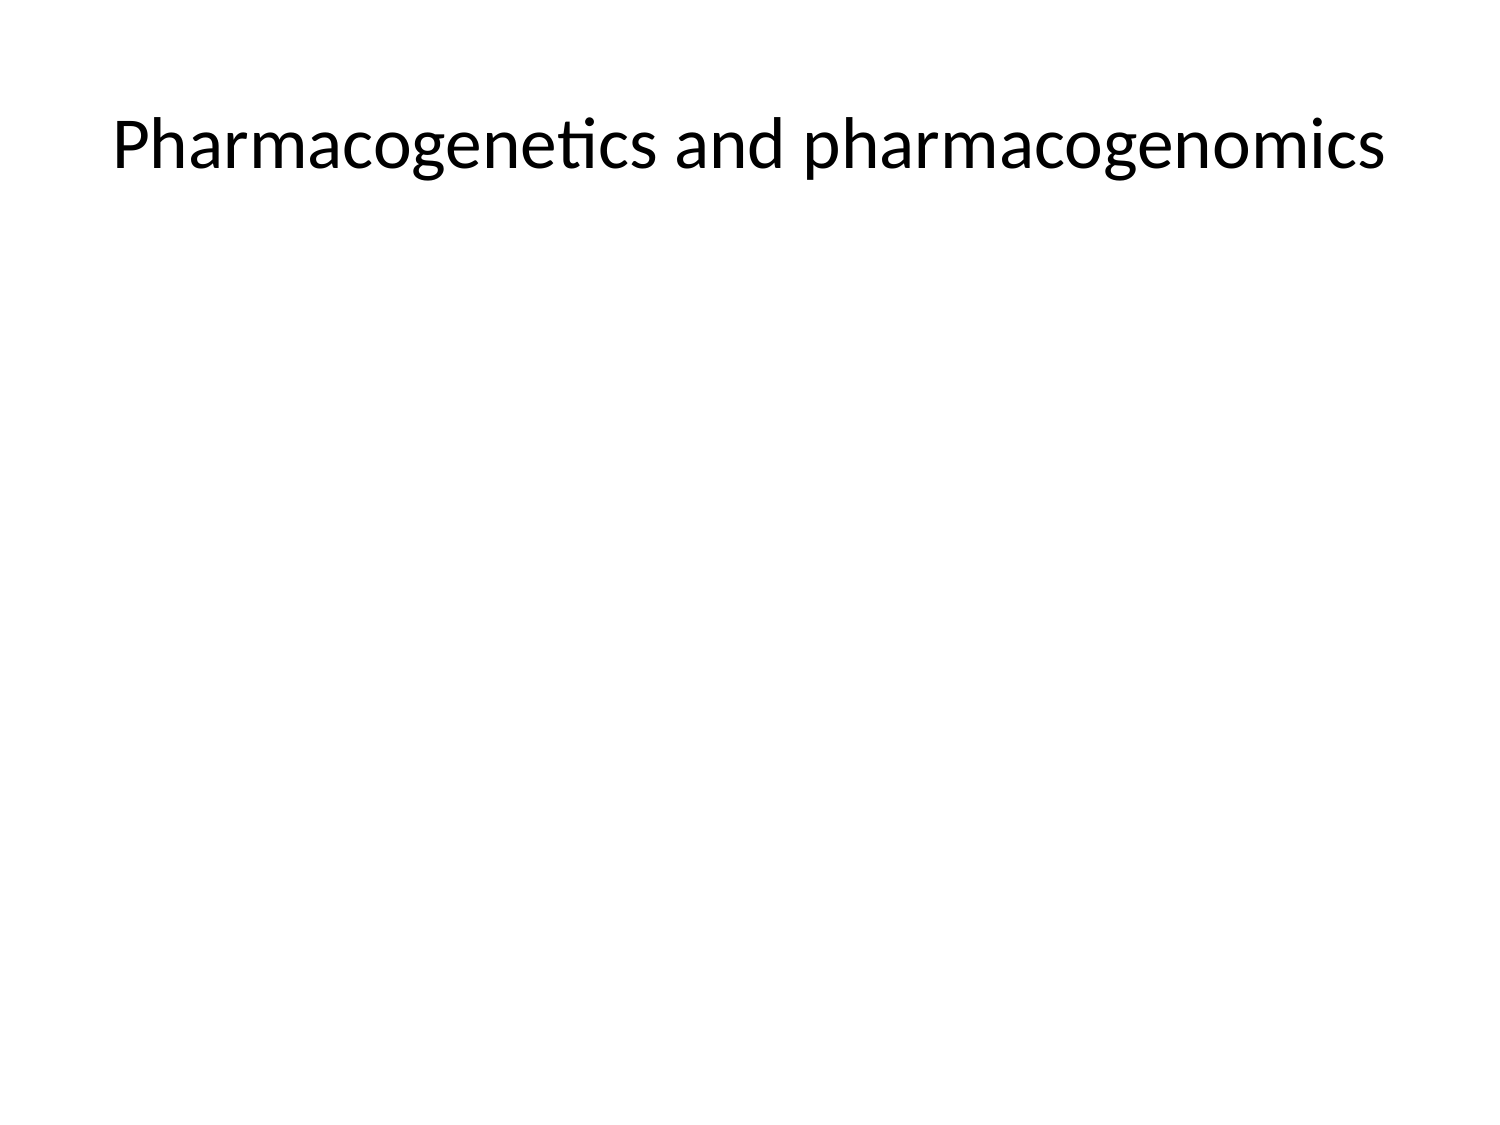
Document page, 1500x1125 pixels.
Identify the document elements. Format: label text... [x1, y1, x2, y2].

title Pharmacogenetics and pharmacogenomics [75, 45, 1425, 233]
